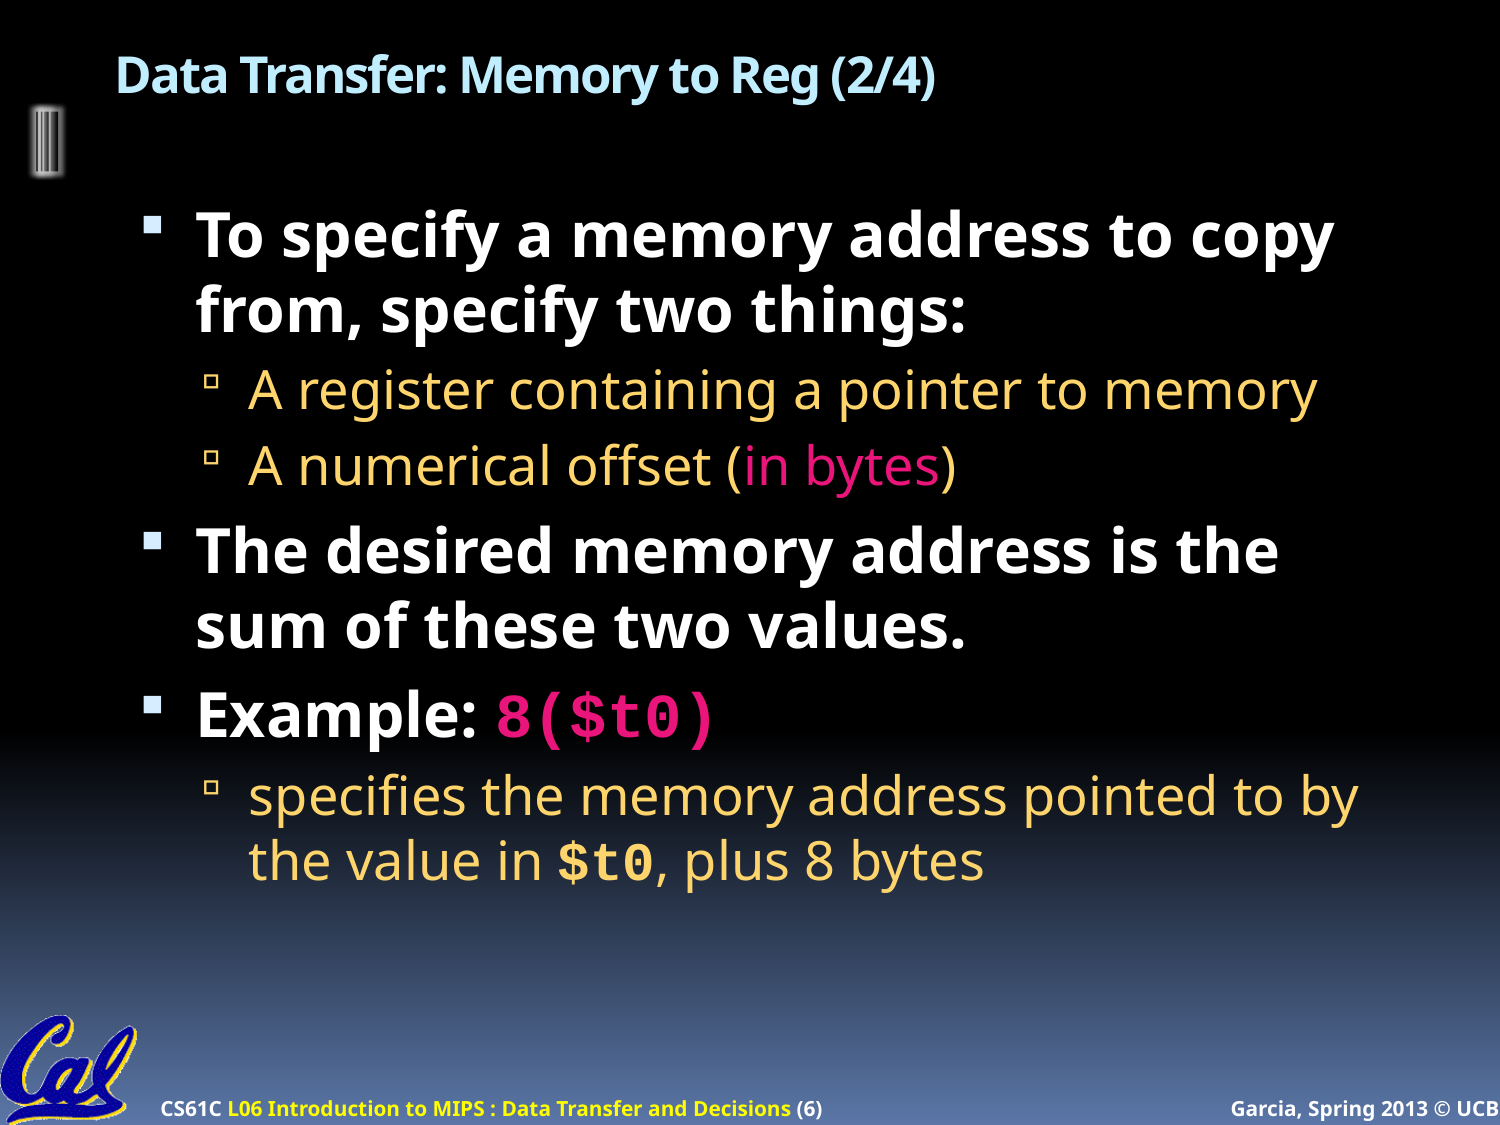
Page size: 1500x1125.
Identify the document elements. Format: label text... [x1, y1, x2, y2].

title Data Transfer: Memory to Reg (2/4) [99, 34, 1227, 113]
list To specify a memory address to copy from, specify two things: A register containing a pointer to memory A numerical offset (in bytes) The desired memory address is the sum of these two values. Example: 8($t0) specifies the memory address pointed to by the value in $t0, plus 8 bytes [112, 187, 1426, 923]
picture [0, 1015, 140, 1125]
